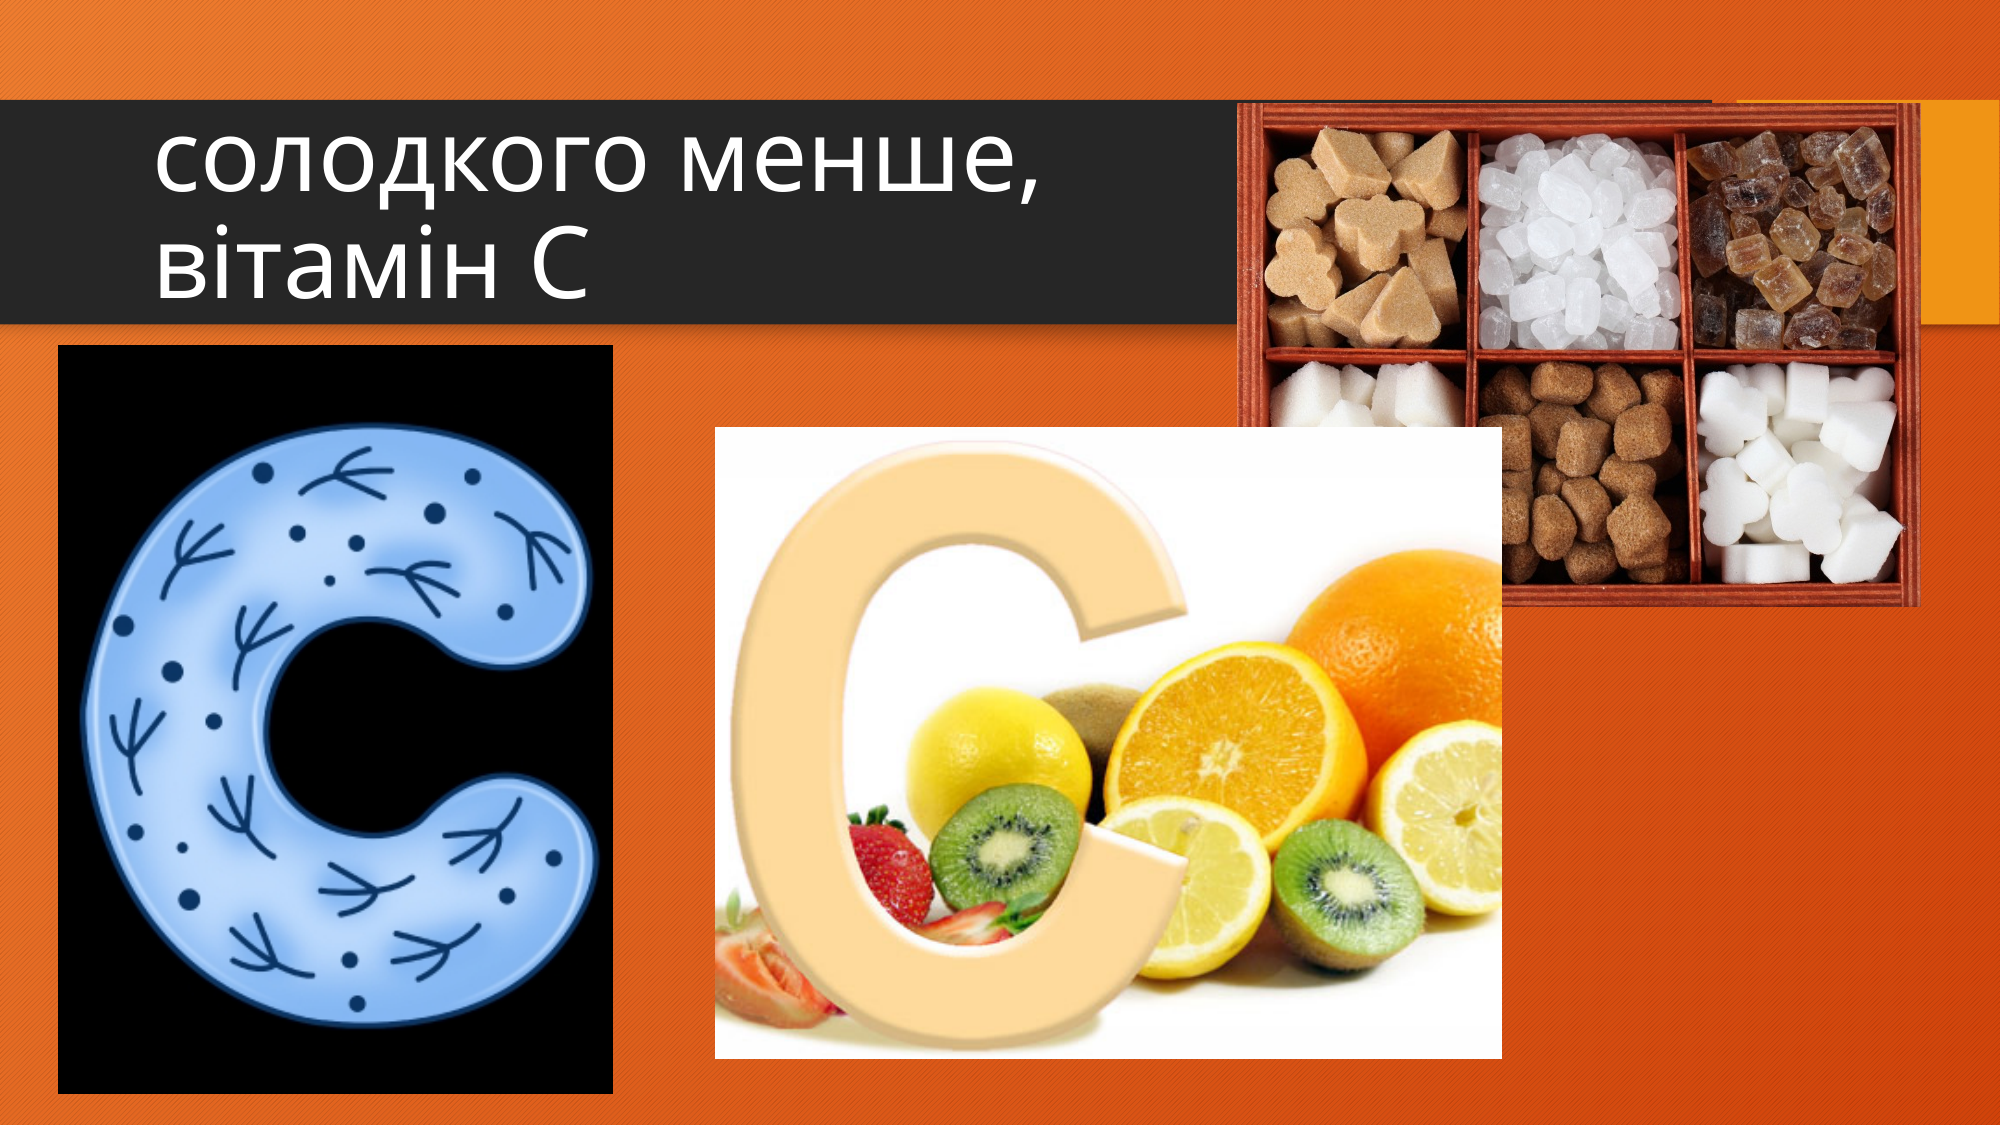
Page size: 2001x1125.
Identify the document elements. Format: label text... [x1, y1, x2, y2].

title солодкого менше, вітамін С [137, 103, 1237, 322]
picture [0, 103, 2000, 1094]
